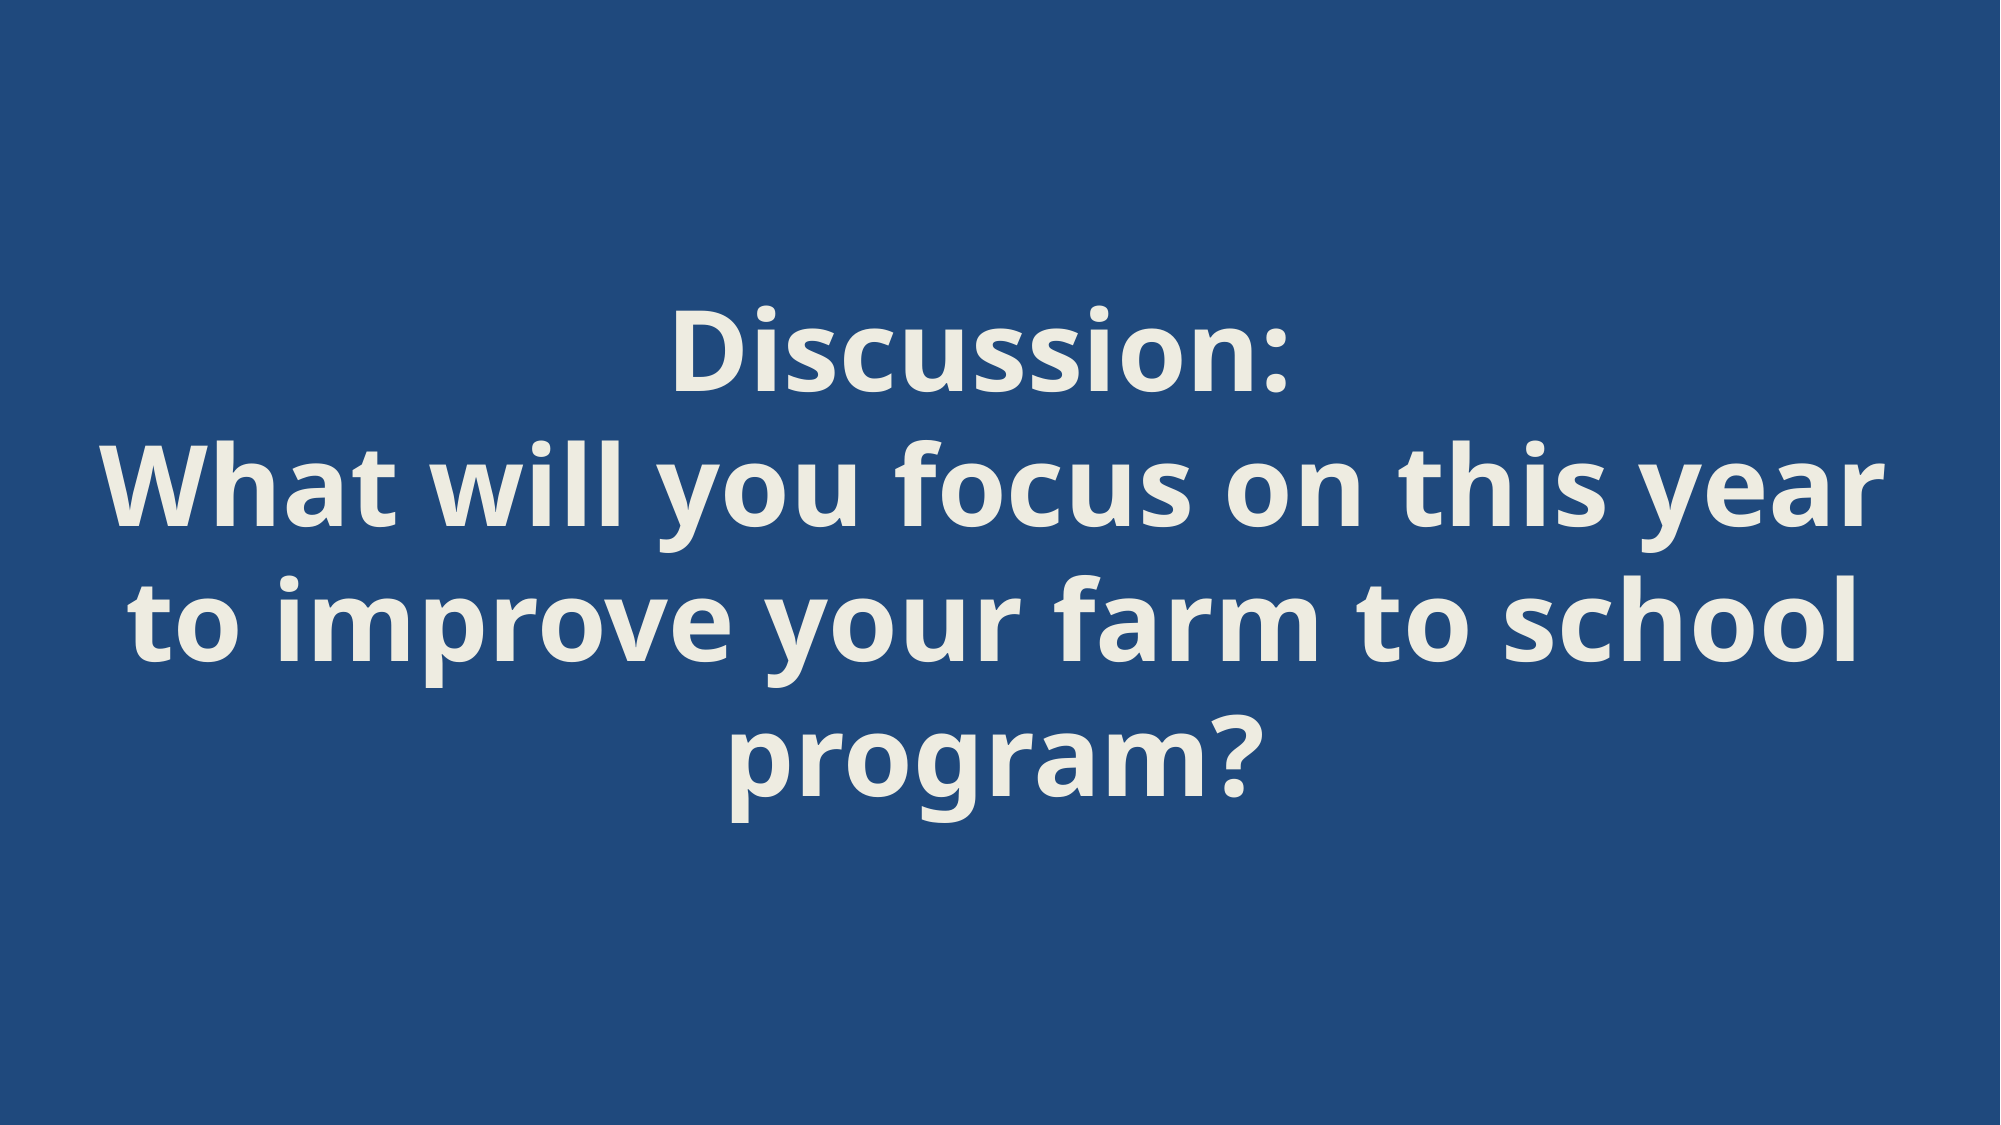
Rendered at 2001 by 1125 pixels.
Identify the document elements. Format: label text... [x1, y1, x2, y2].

title Discussion: What will you focus on this year to improve your farm to school program? [69, 399, 1920, 700]
